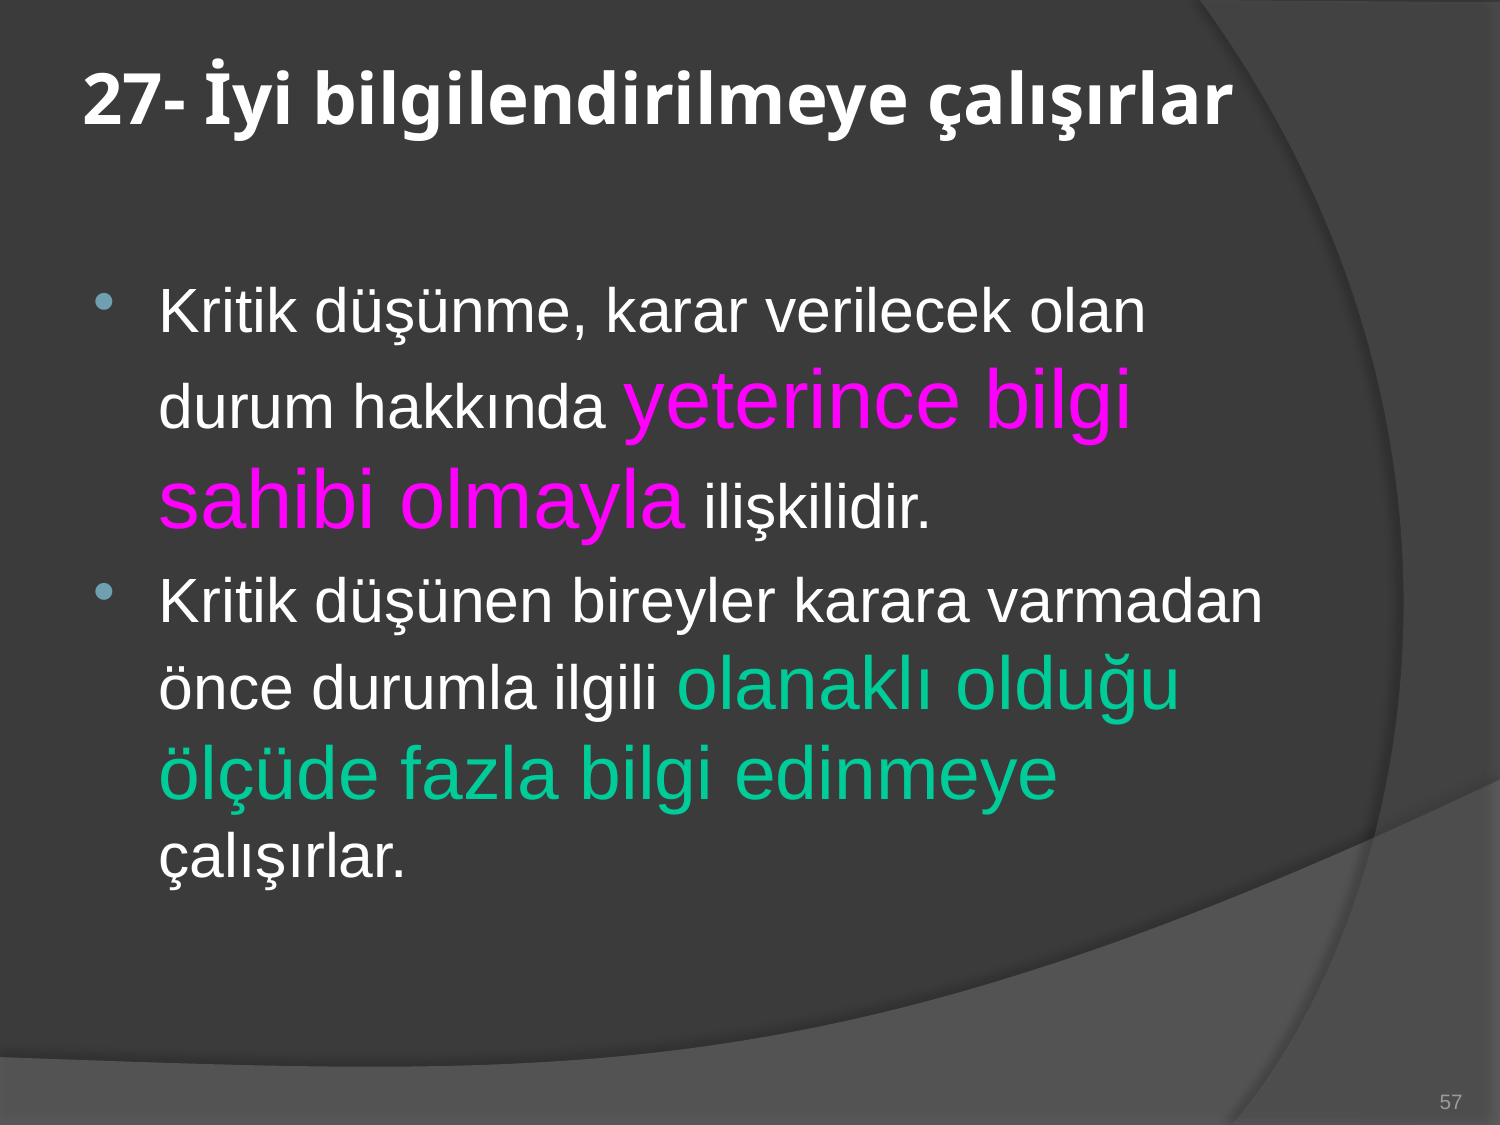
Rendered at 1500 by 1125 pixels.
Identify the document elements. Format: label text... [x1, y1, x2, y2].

slide_number 57 [1337, 1053, 1463, 1114]
title 27- İyi bilgilendirilmeye çalışırlar [75, 45, 1300, 233]
list Kritik düşünme, karar verilecek olan durum hakkında yeterince bilgi sahibi olmayla ilişkilidir. Kritik düşünen bireyler karara varmadan önce durumla ilgili olanaklı olduğu ölçüde fazla bilgi edinmeye çalışırlar. [75, 262, 1300, 1005]
